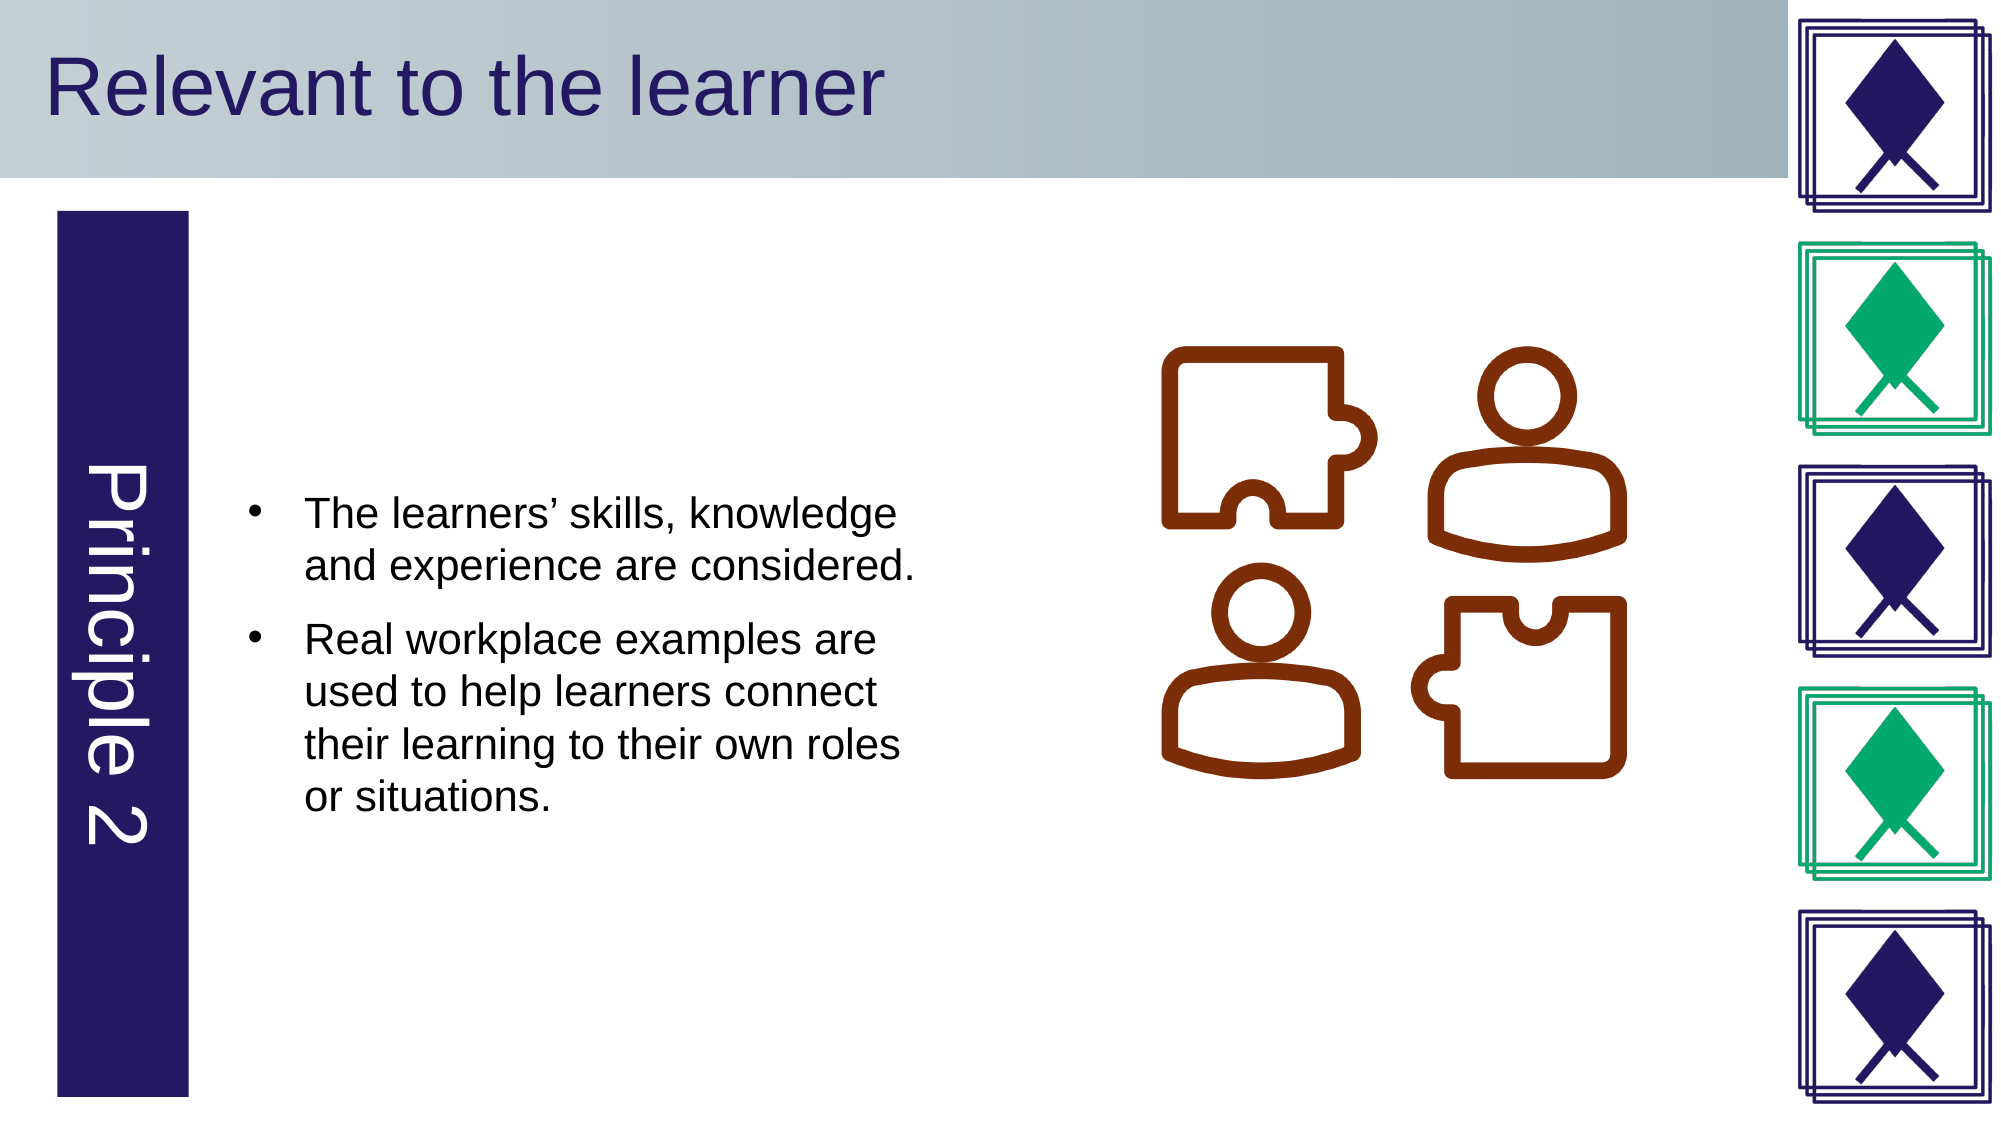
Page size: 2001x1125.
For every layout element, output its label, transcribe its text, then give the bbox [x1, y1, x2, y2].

picture [1798, 686, 1993, 882]
picture [1798, 464, 1993, 659]
picture [1798, 909, 1993, 1105]
text_box Principle 2 [57, 210, 189, 1097]
list The learners’ skills, knowledge and experience are considered. Real workplace examples are used to help learners connect their learning to their own roles or situations. [232, 209, 941, 1096]
picture [1127, 296, 1660, 829]
picture [1798, 18, 1993, 214]
picture [1798, 241, 1993, 437]
title Relevant to the learner [0, 0, 1789, 178]
